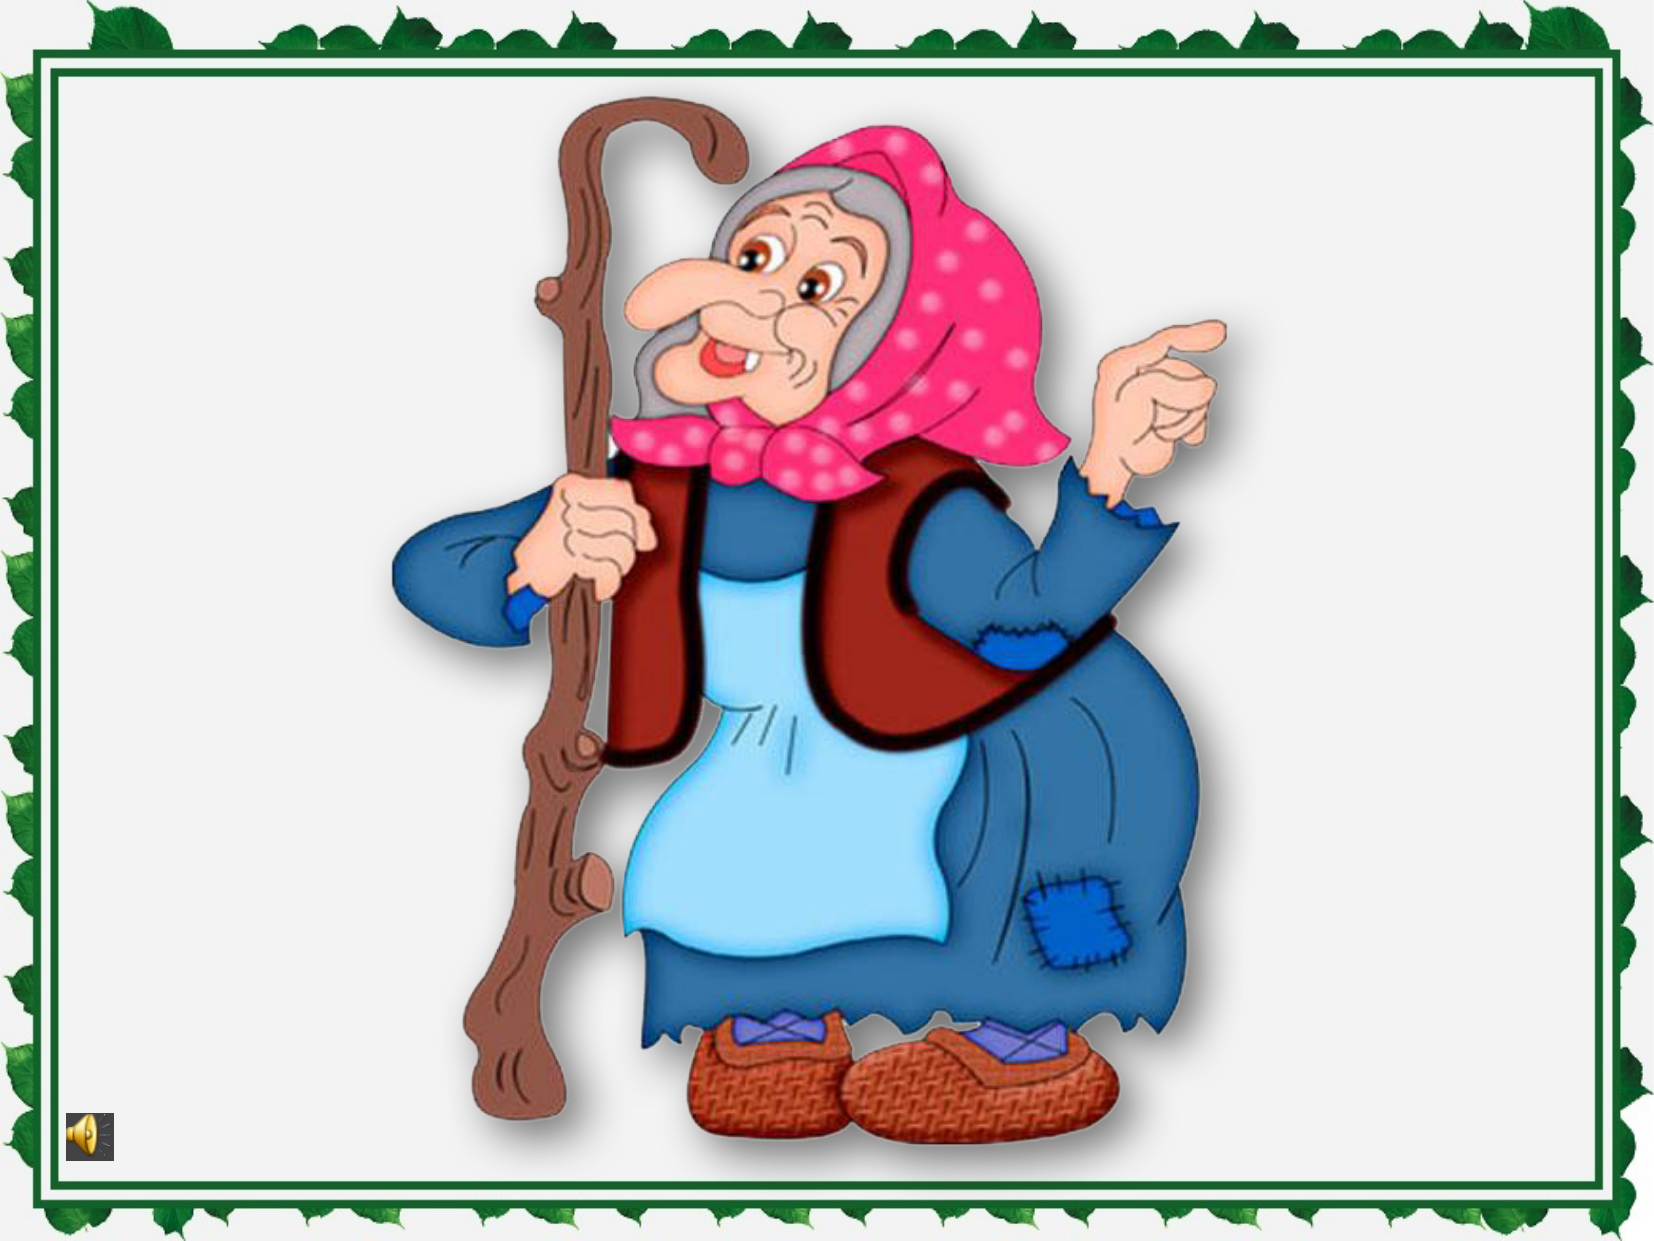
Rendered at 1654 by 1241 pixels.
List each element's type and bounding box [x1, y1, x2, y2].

text_box [114, 1176, 1522, 1234]
picture [0, 0, 1654, 1241]
